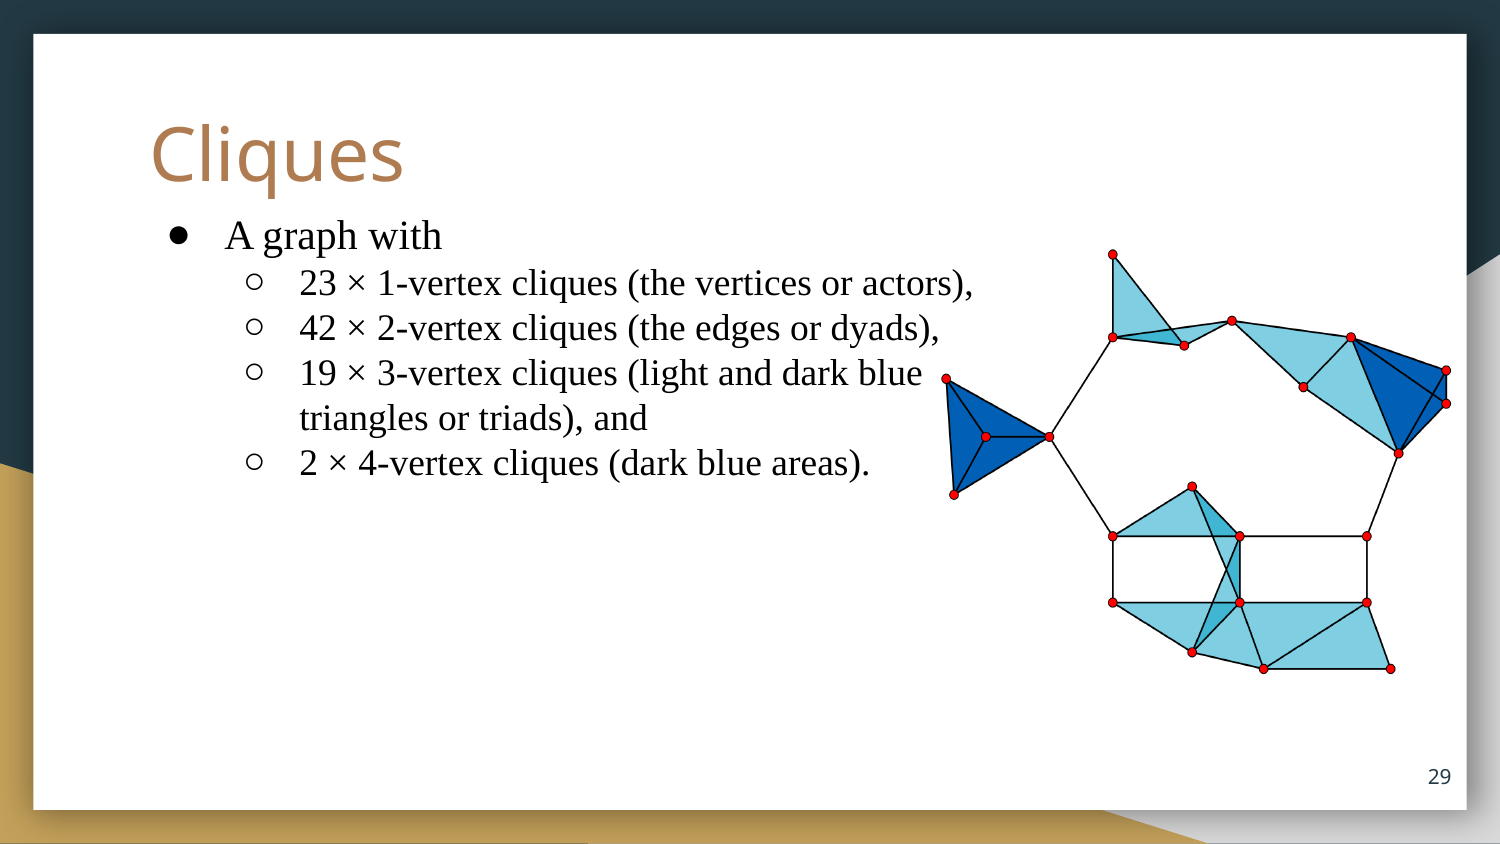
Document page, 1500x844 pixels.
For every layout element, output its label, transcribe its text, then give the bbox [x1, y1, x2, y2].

title Cliques [134, 91, 1228, 211]
picture [938, 246, 1455, 677]
list A graph with 23 × 1-vertex cliques (the vertices or actors), 42 × 2-vertex cliques (the edges or dyads), 19 × 3-vertex cliques (light and dark blue triangles or triads), and 2 × 4-vertex cliques (dark blue areas). [134, 193, 1048, 746]
slide_number ‹#› [1376, 745, 1467, 810]
